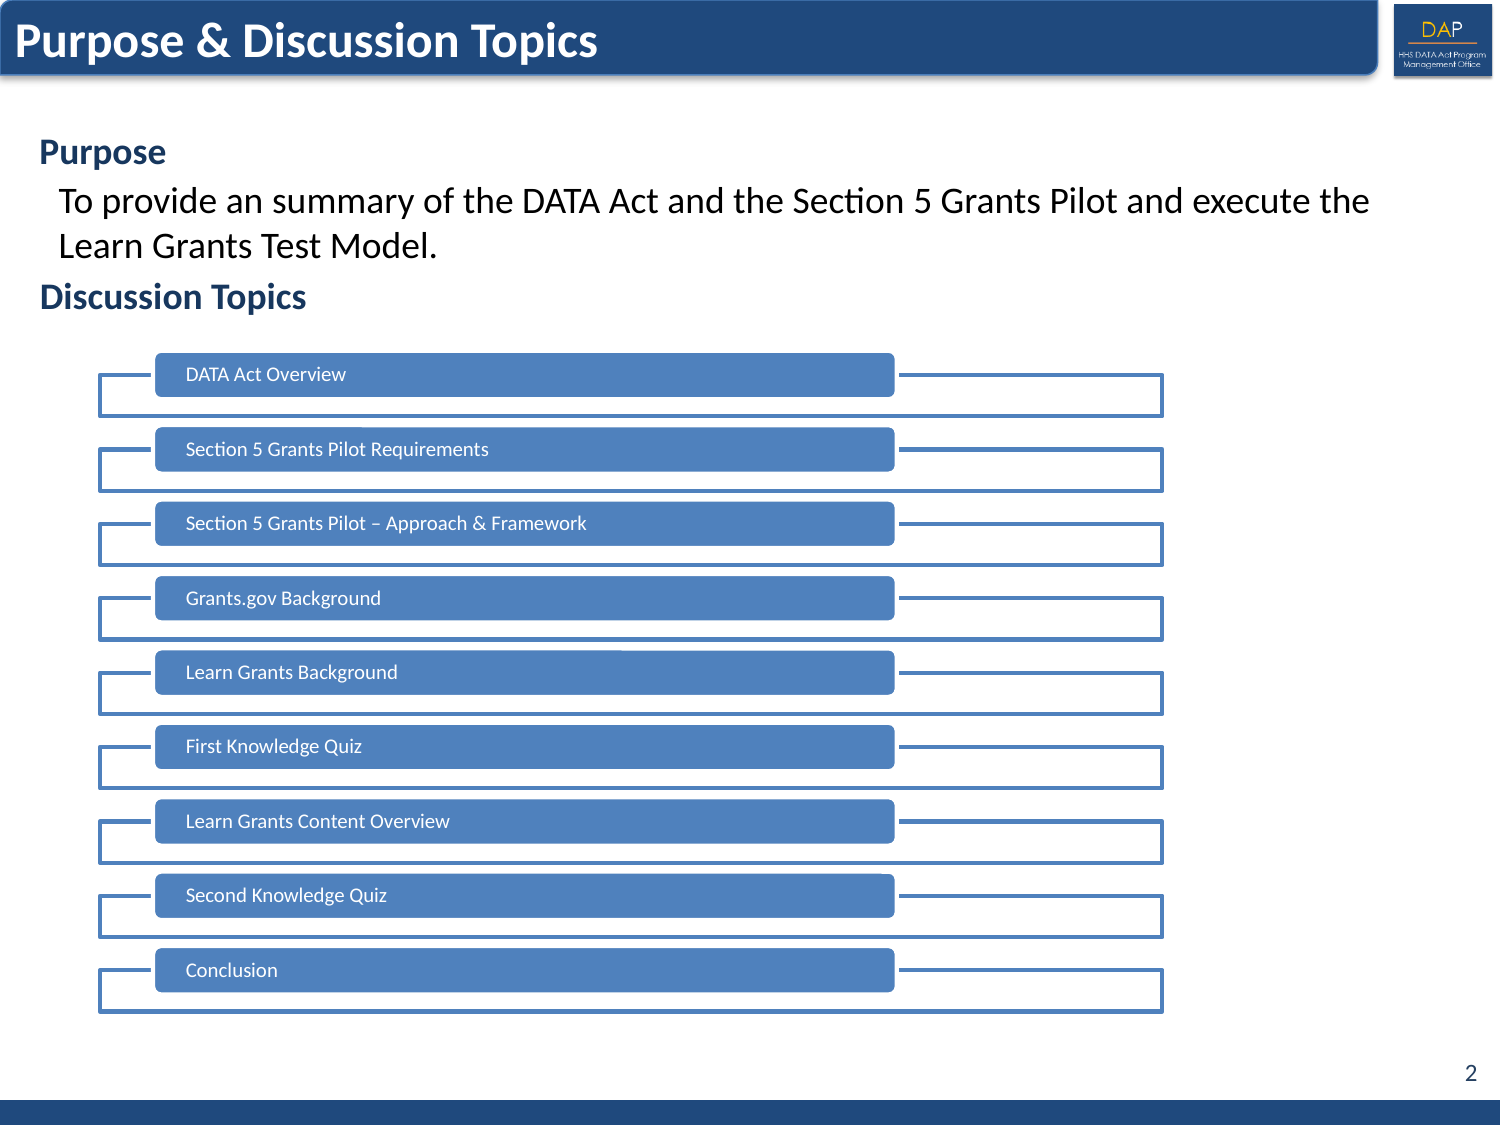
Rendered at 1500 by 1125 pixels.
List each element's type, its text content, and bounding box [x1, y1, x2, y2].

slide_number 2 [1142, 1042, 1493, 1102]
picture [1387, 2, 1497, 82]
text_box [99, 324, 1163, 1038]
text_box Purpose [24, 119, 900, 180]
text_box Discussion Topics [24, 264, 900, 325]
text_box To provide an summary of the DATA Act and the Section 5 Grants Pilot and execute the Learn Grants Test Model. [43, 168, 1457, 273]
text_box Purpose & Discussion Topics [0, 0, 1188, 75]
